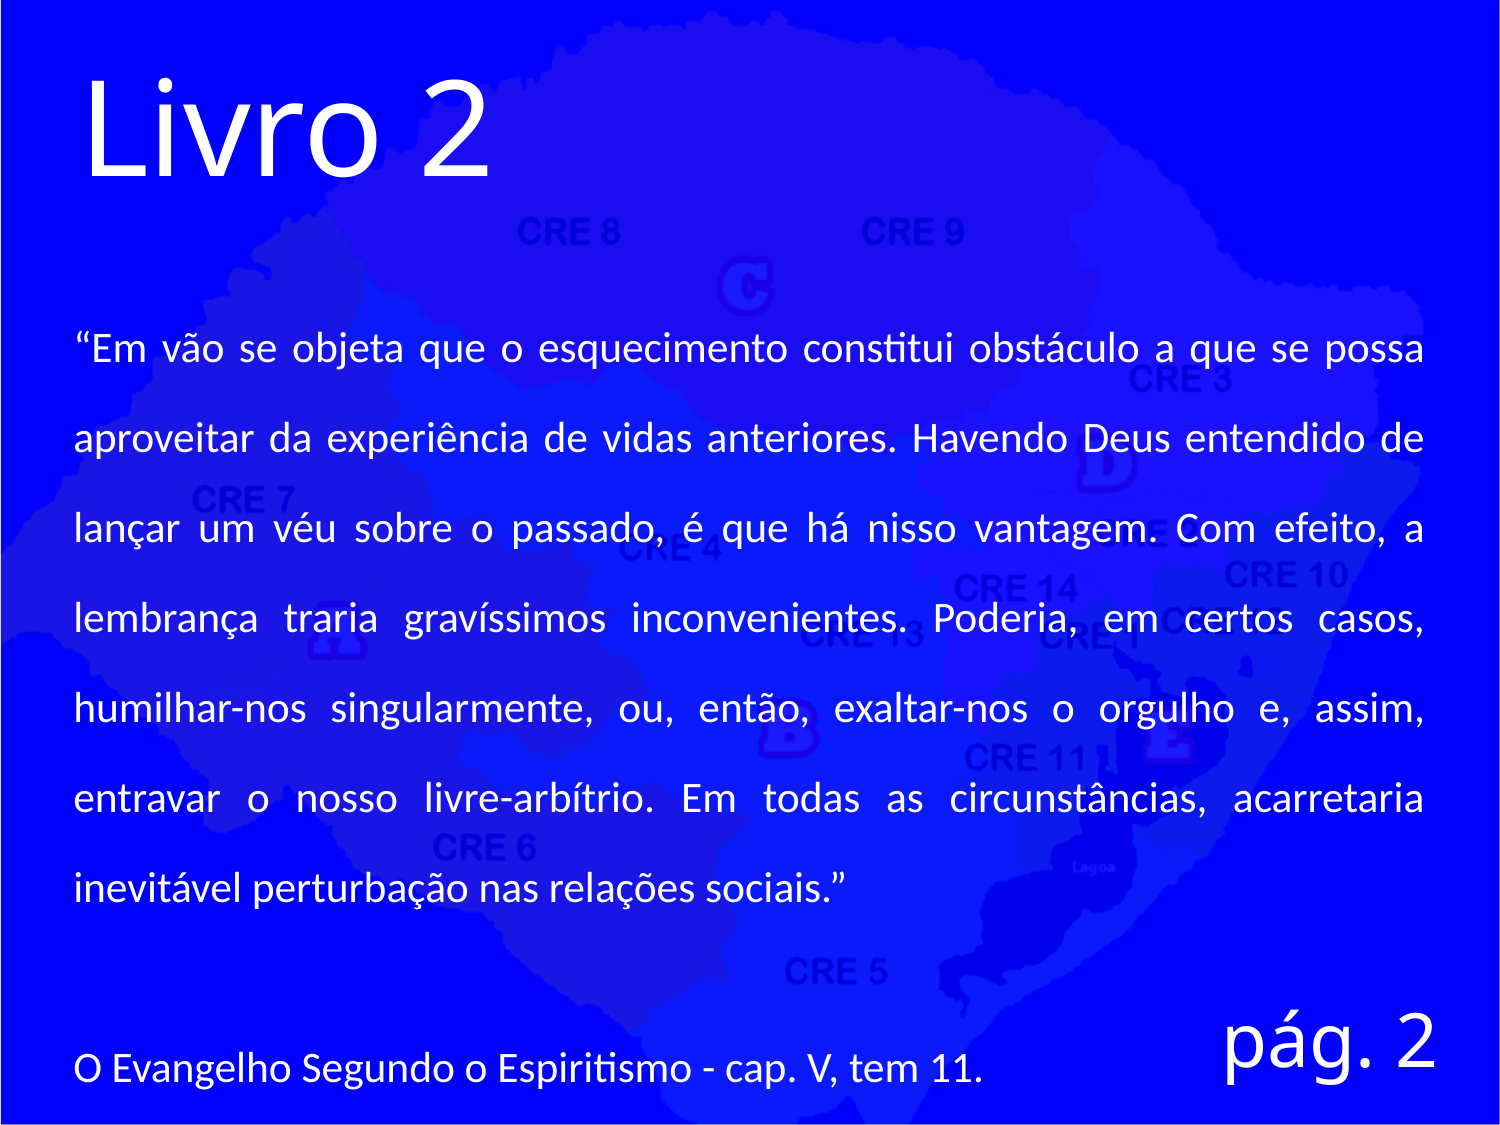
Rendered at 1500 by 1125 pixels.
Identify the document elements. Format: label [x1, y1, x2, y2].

list [0, 0, 1500, 1125]
